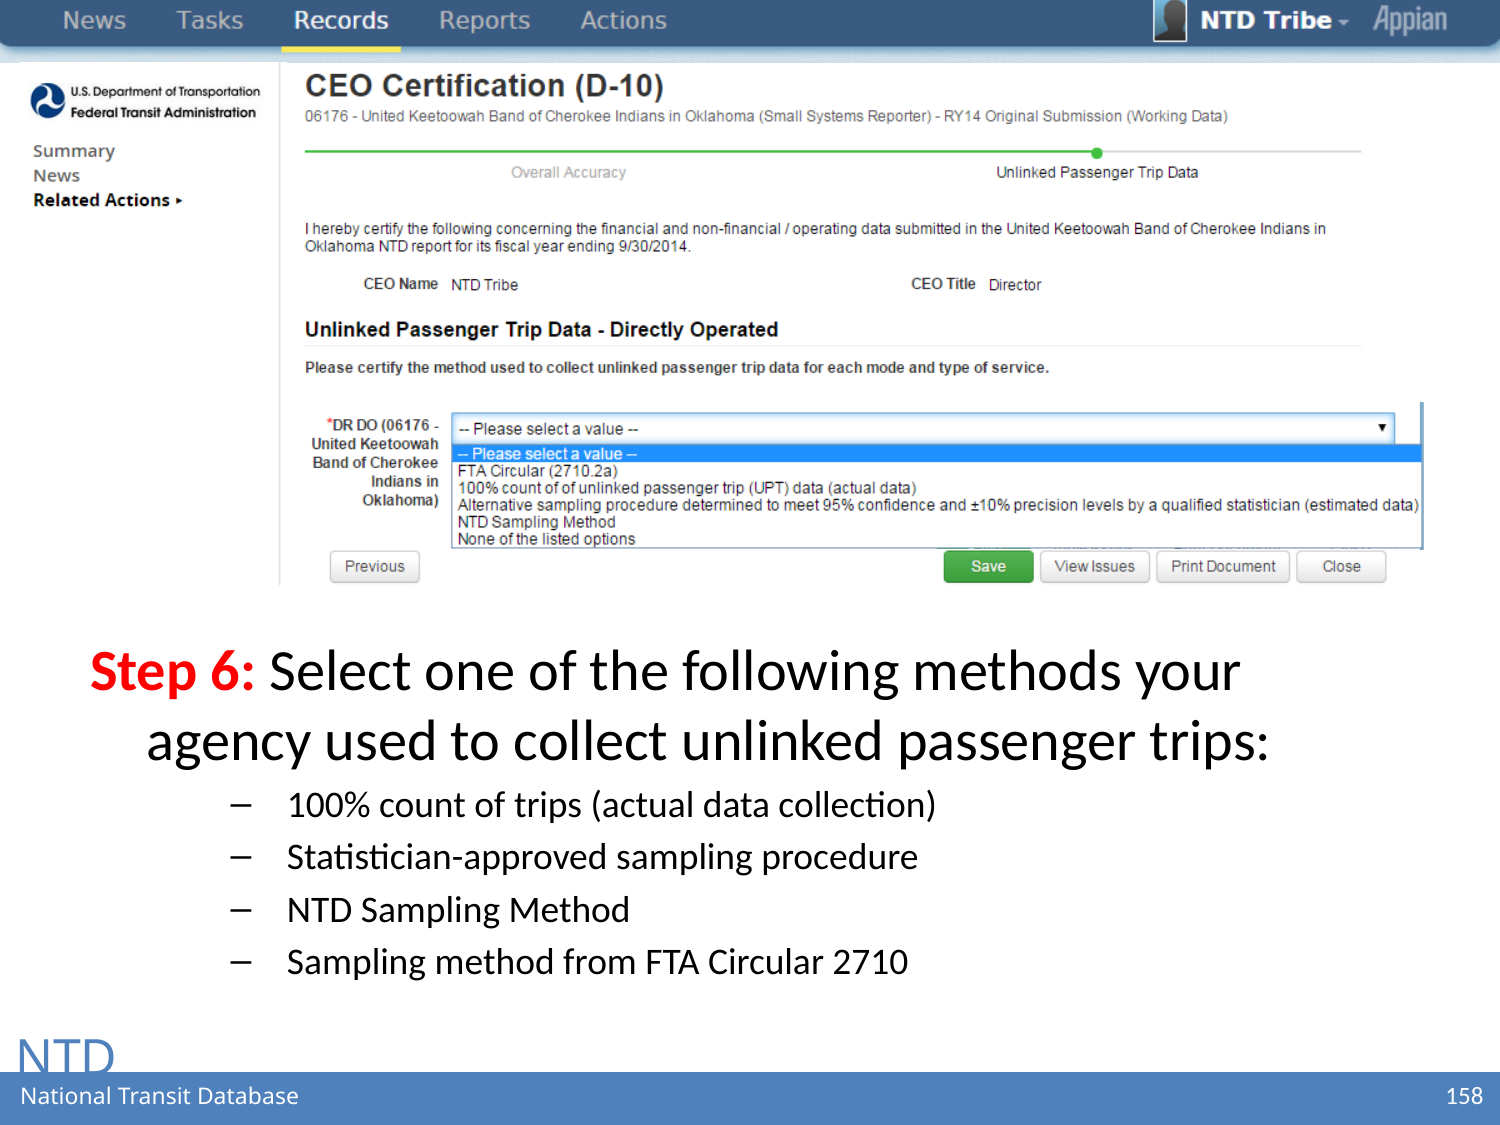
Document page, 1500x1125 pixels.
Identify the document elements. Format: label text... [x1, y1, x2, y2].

picture [0, 0, 1500, 585]
list Step 6: Select one of the following methods your agency used to collect unlinked passenger trips: 100% count of trips (actual data collection) Statistician-approved sampling procedure NTD Sampling Method Sampling method from FTA Circular 2710 [75, 624, 1425, 1005]
slide_number 158 [1148, 1064, 1499, 1125]
